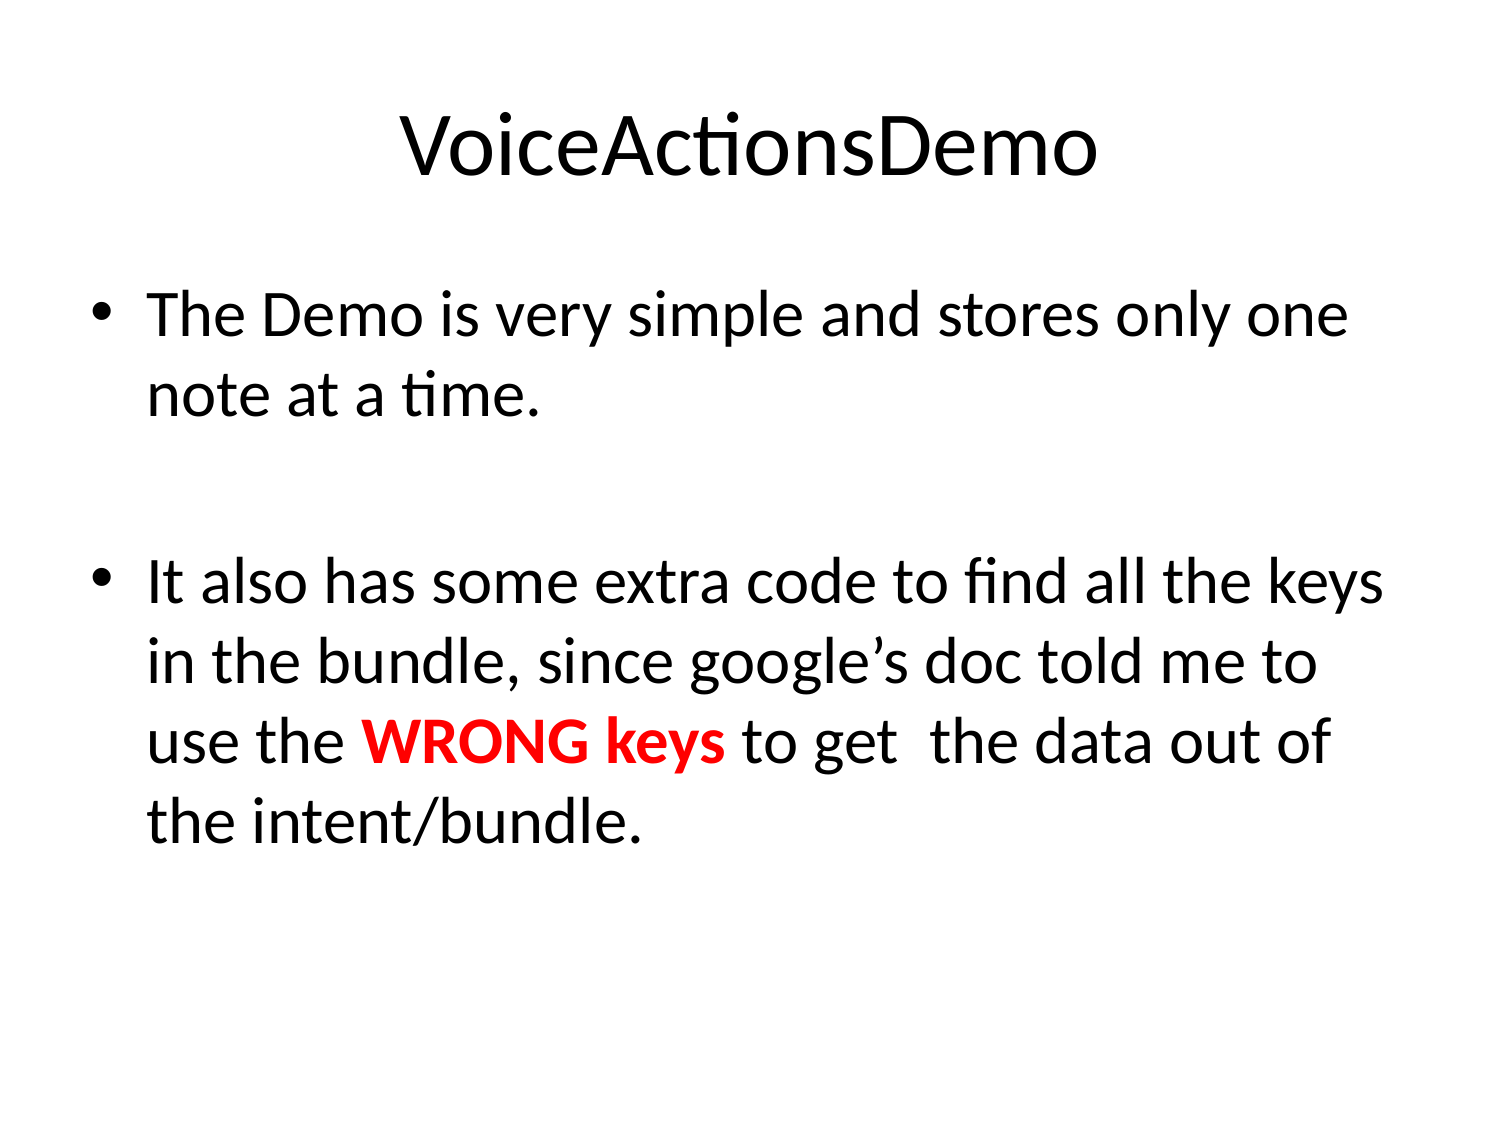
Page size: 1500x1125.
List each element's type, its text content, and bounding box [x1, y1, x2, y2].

list The Demo is very simple and stores only one note at a time. It also has some extra code to find all the keys in the bundle, since google’s doc told me to use the WRONG keys to get the data out of the intent/bundle. [75, 262, 1425, 1005]
title VoiceActionsDemo [75, 45, 1425, 233]
